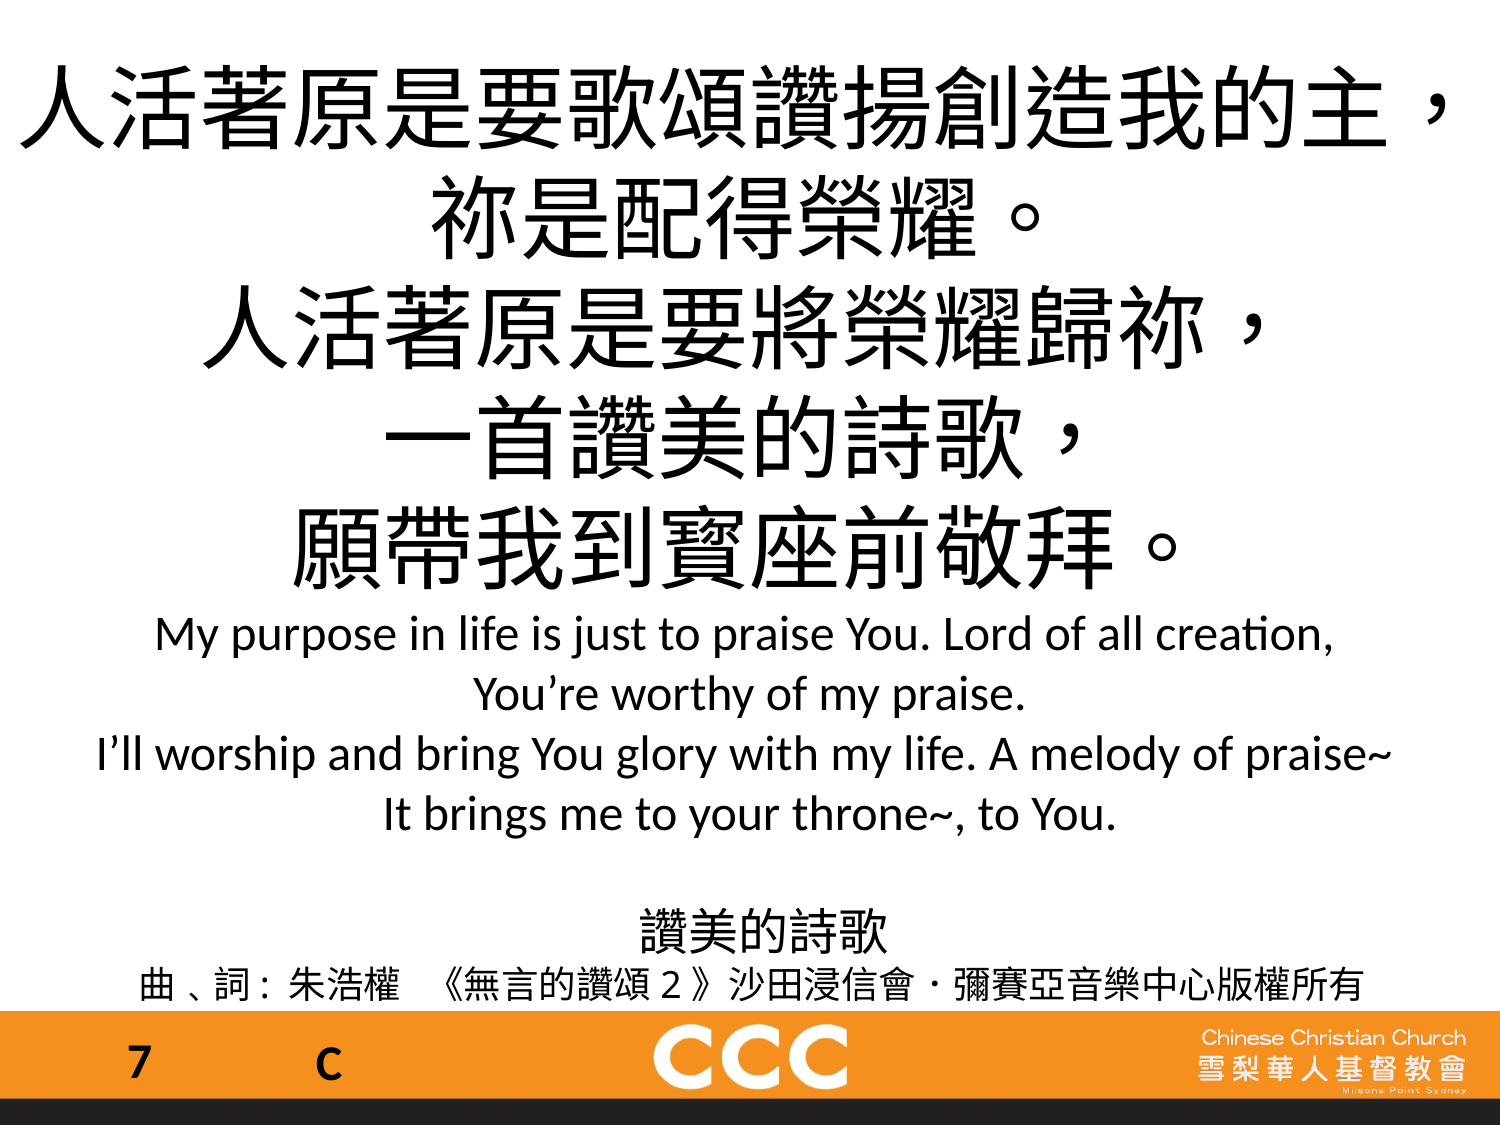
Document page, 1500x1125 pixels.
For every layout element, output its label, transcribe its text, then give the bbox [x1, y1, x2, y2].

text_box 人活著原是要歌頌讚揚創造我的主，祢是配得榮耀。 人活著原是要將榮耀歸祢， 一首讚美的詩歌， 願帶我到寳座前敬拜。 My purpose in life is just to praise You. Lord of all creation, You’re worthy of my praise. I’ll worship and bring You glory with my life. A melody of praise~ It brings me to your throne~, to You. [0, 43, 1500, 849]
text_box C [301, 1023, 431, 1099]
picture [0, 1011, 1500, 1125]
text_box 讚美的詩歌 曲﹑詞: 朱浩權 《無言的讚頌2》沙田浸信會．彌賽亞音樂中心版權所有 [2, 893, 1500, 1013]
slide_number 7 [112, 1020, 215, 1094]
